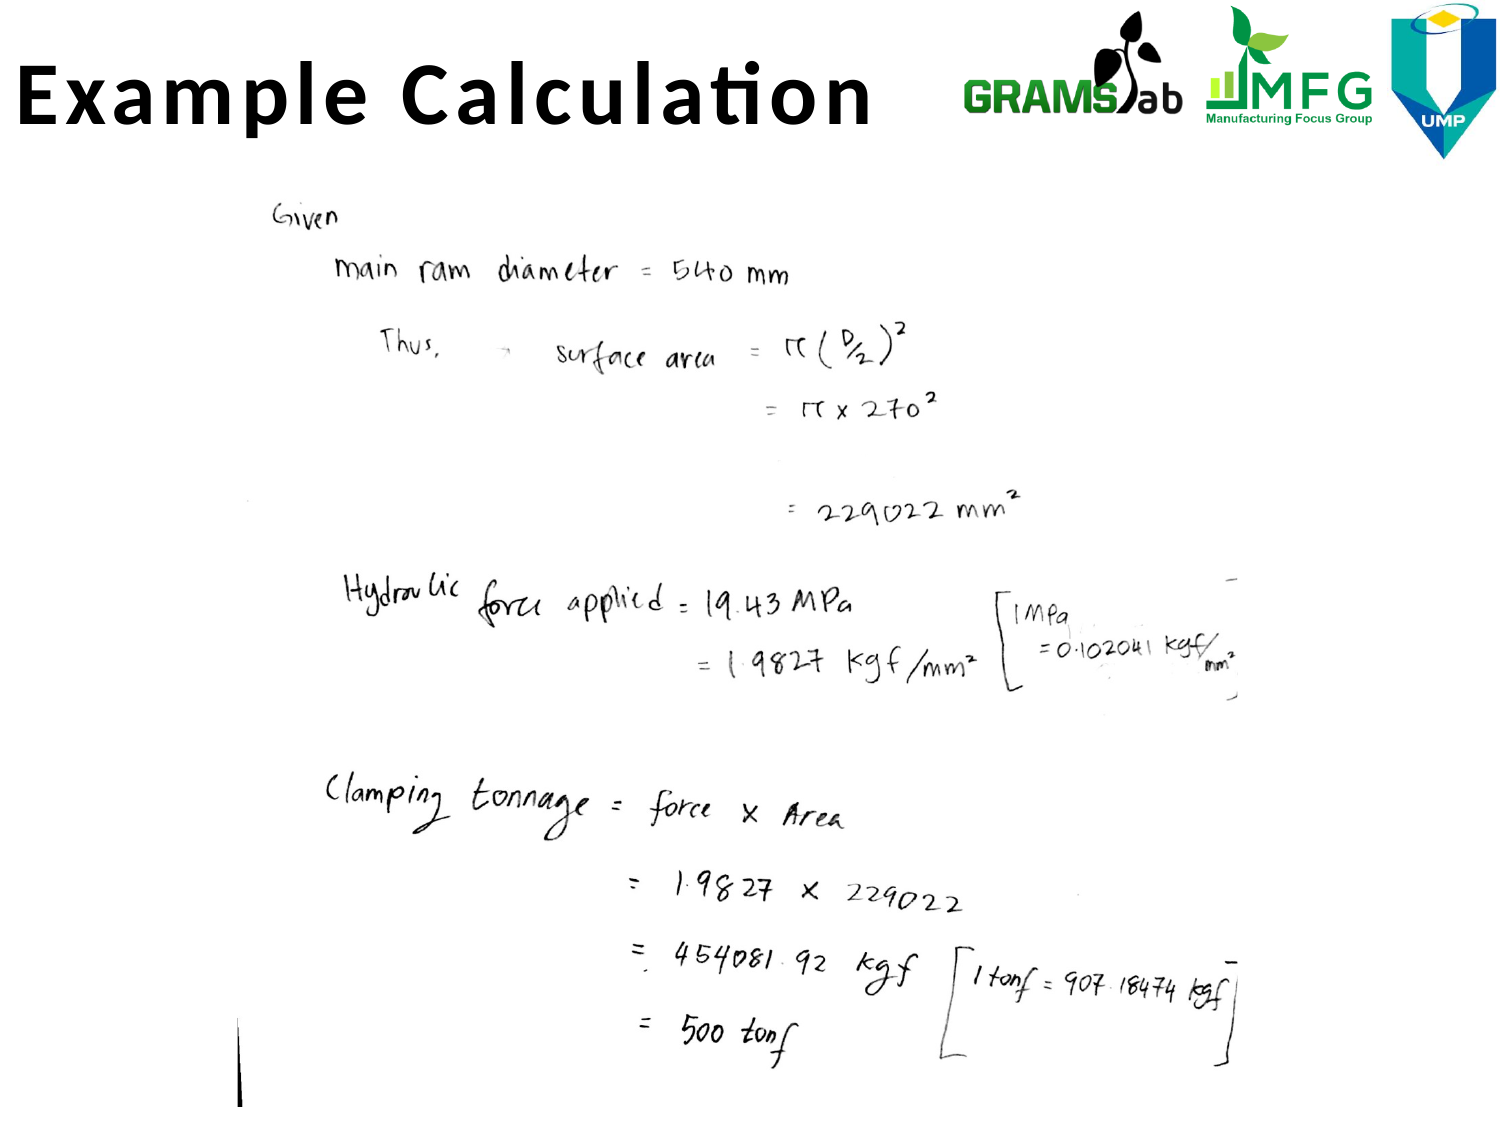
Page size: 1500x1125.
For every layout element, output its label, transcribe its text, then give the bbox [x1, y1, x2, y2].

title Example Calculation [0, 27, 957, 150]
picture [1199, 1, 1378, 130]
picture [237, 0, 1238, 1107]
picture [1387, 0, 1500, 167]
